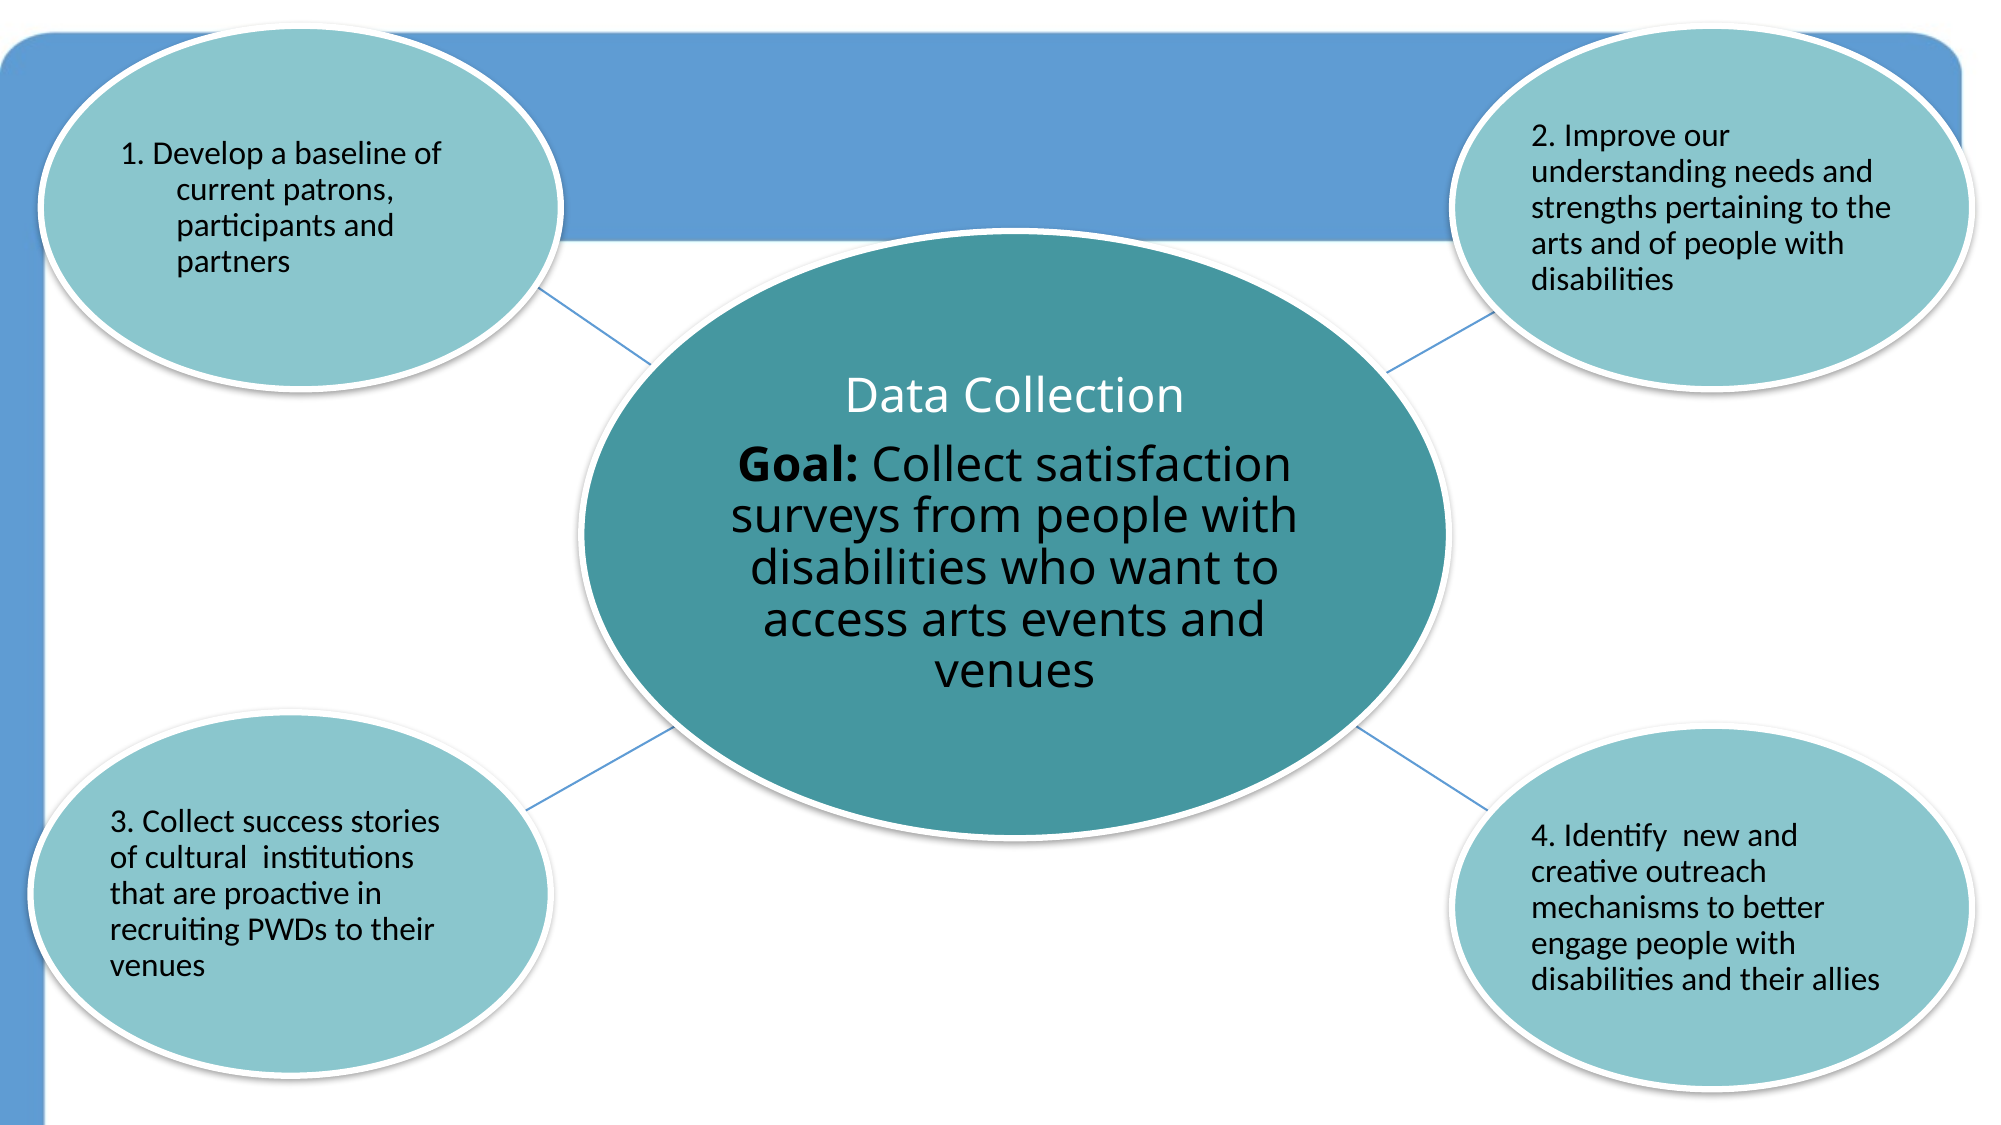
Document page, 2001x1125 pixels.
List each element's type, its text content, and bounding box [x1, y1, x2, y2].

text_box 2. Improve our understanding needs and strengths pertaining to the arts and of people with disabilities [1452, 25, 1973, 390]
text_box 3. Collect success stories of cultural institutions that are proactive in recruiting PWDs to their venues [30, 839, 551, 1076]
picture [0, 0, 2001, 1125]
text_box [40, 25, 1449, 839]
text_box 4. Identify new and creative outreach mechanisms to better engage people with disabilities and their allies [1452, 725, 1973, 1090]
